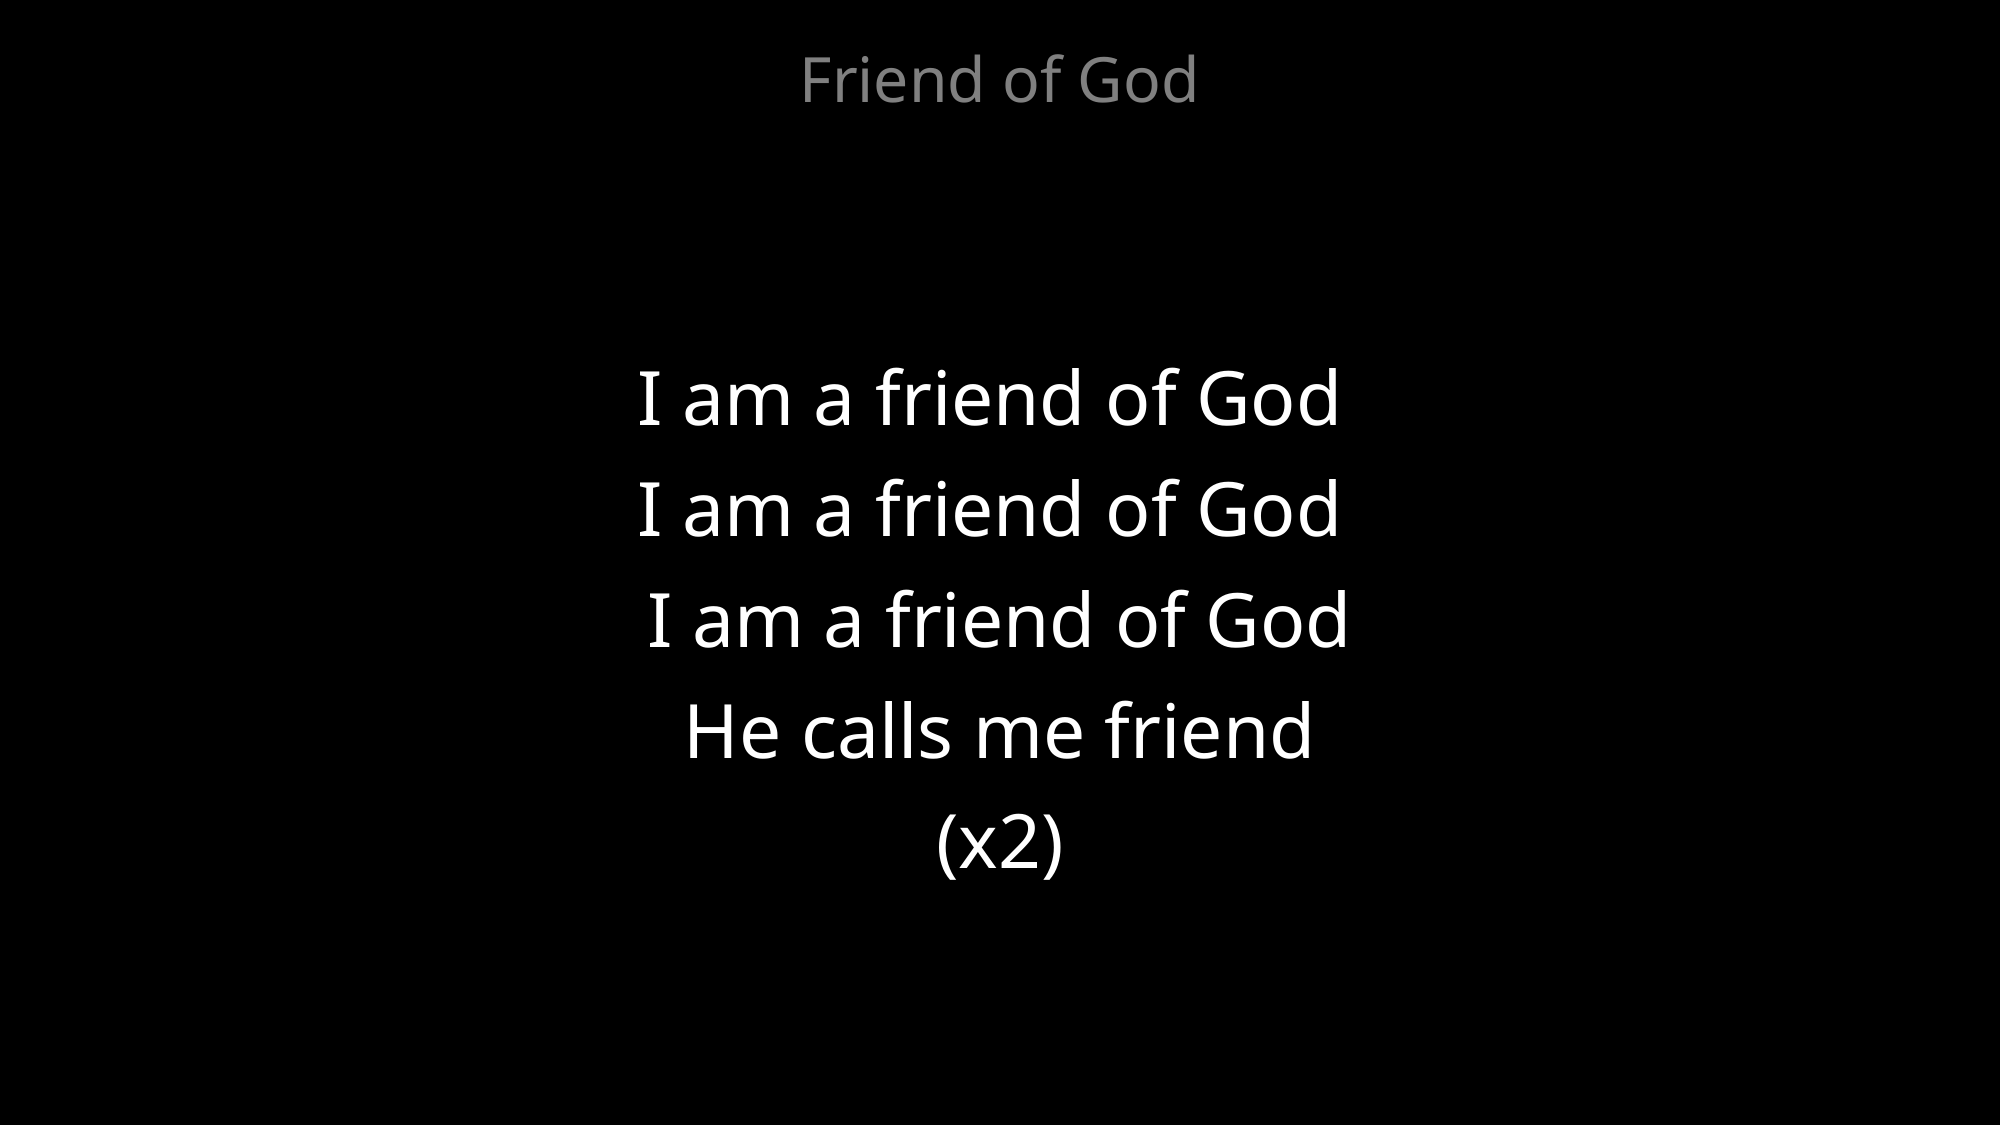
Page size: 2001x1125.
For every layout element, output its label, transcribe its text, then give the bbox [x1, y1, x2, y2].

text_box I am a friend of God I am a friend of God I am a friend of God He calls me friend (x2) [0, 140, 2000, 1095]
text_box Friend of God [447, 32, 1553, 123]
